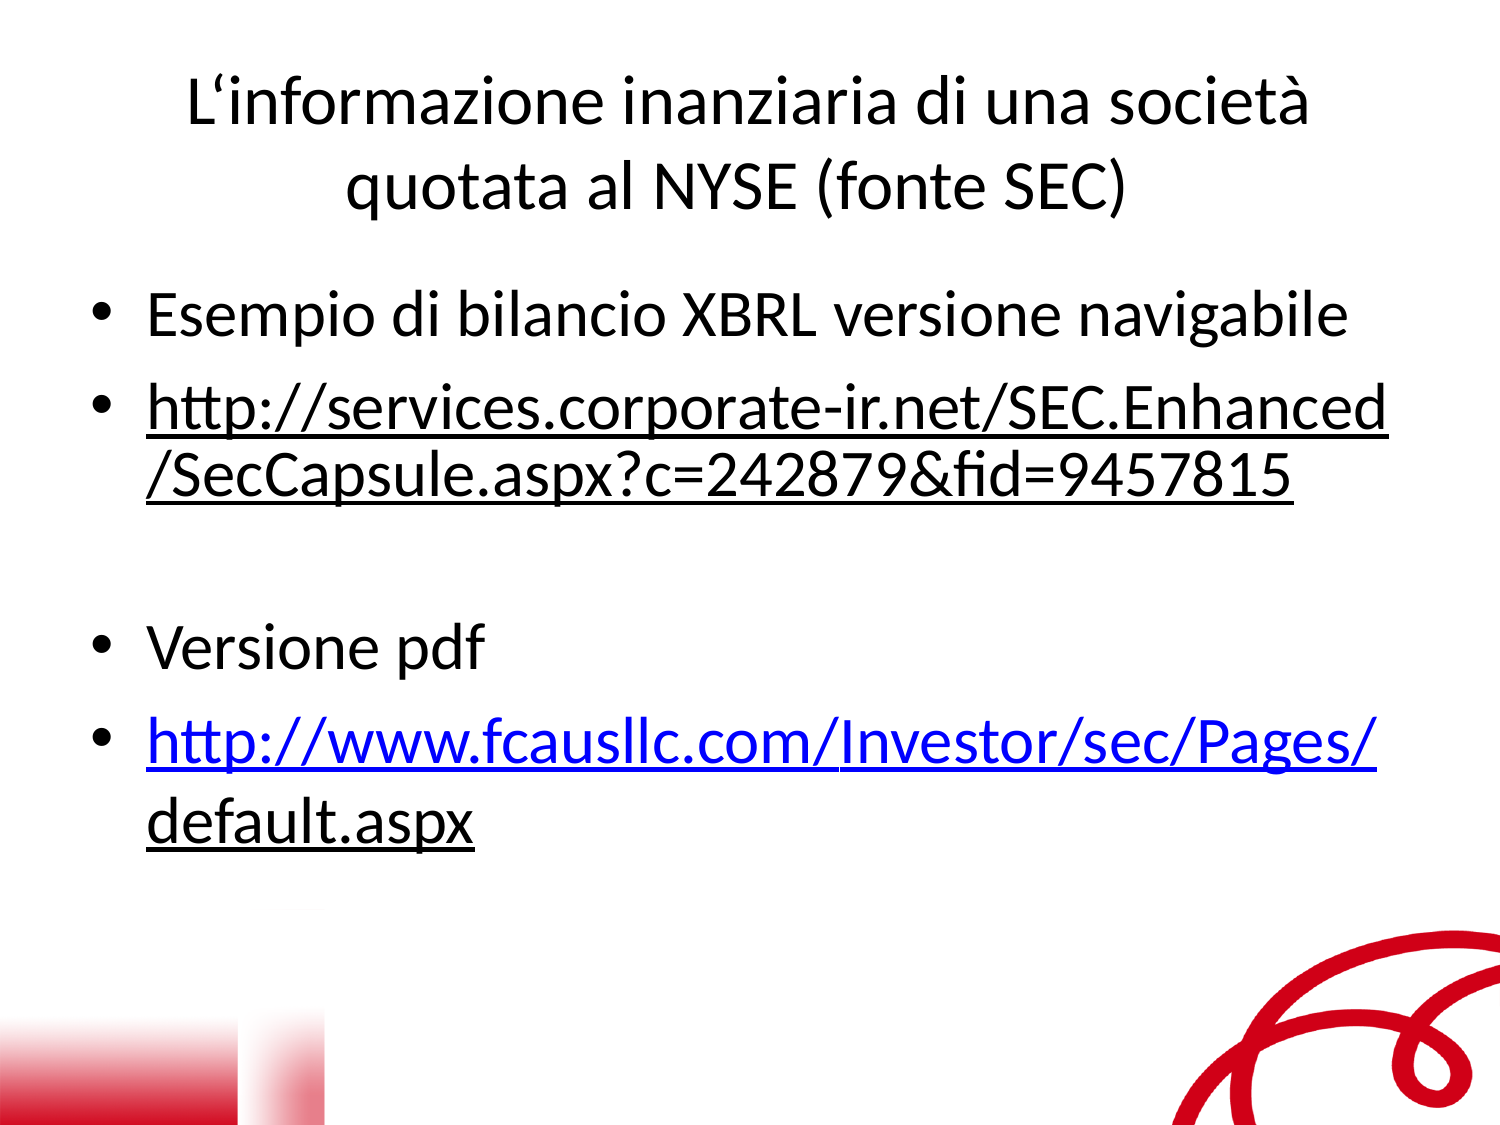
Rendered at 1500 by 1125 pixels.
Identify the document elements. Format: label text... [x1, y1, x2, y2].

title L‘informazione inanziaria di una società quotata al NYSE (fonte SEC) [75, 45, 1425, 233]
picture [0, 909, 1500, 1125]
list Esempio di bilancio XBRL versione navigabile http://services.corporate-ir.net/SEC.Enhanced/SecCapsule.aspx?c=242879&fid=9457815 Versione pdf http://www.fcausllc.com/Investor/sec/Pages/default.aspx [75, 262, 1425, 907]
